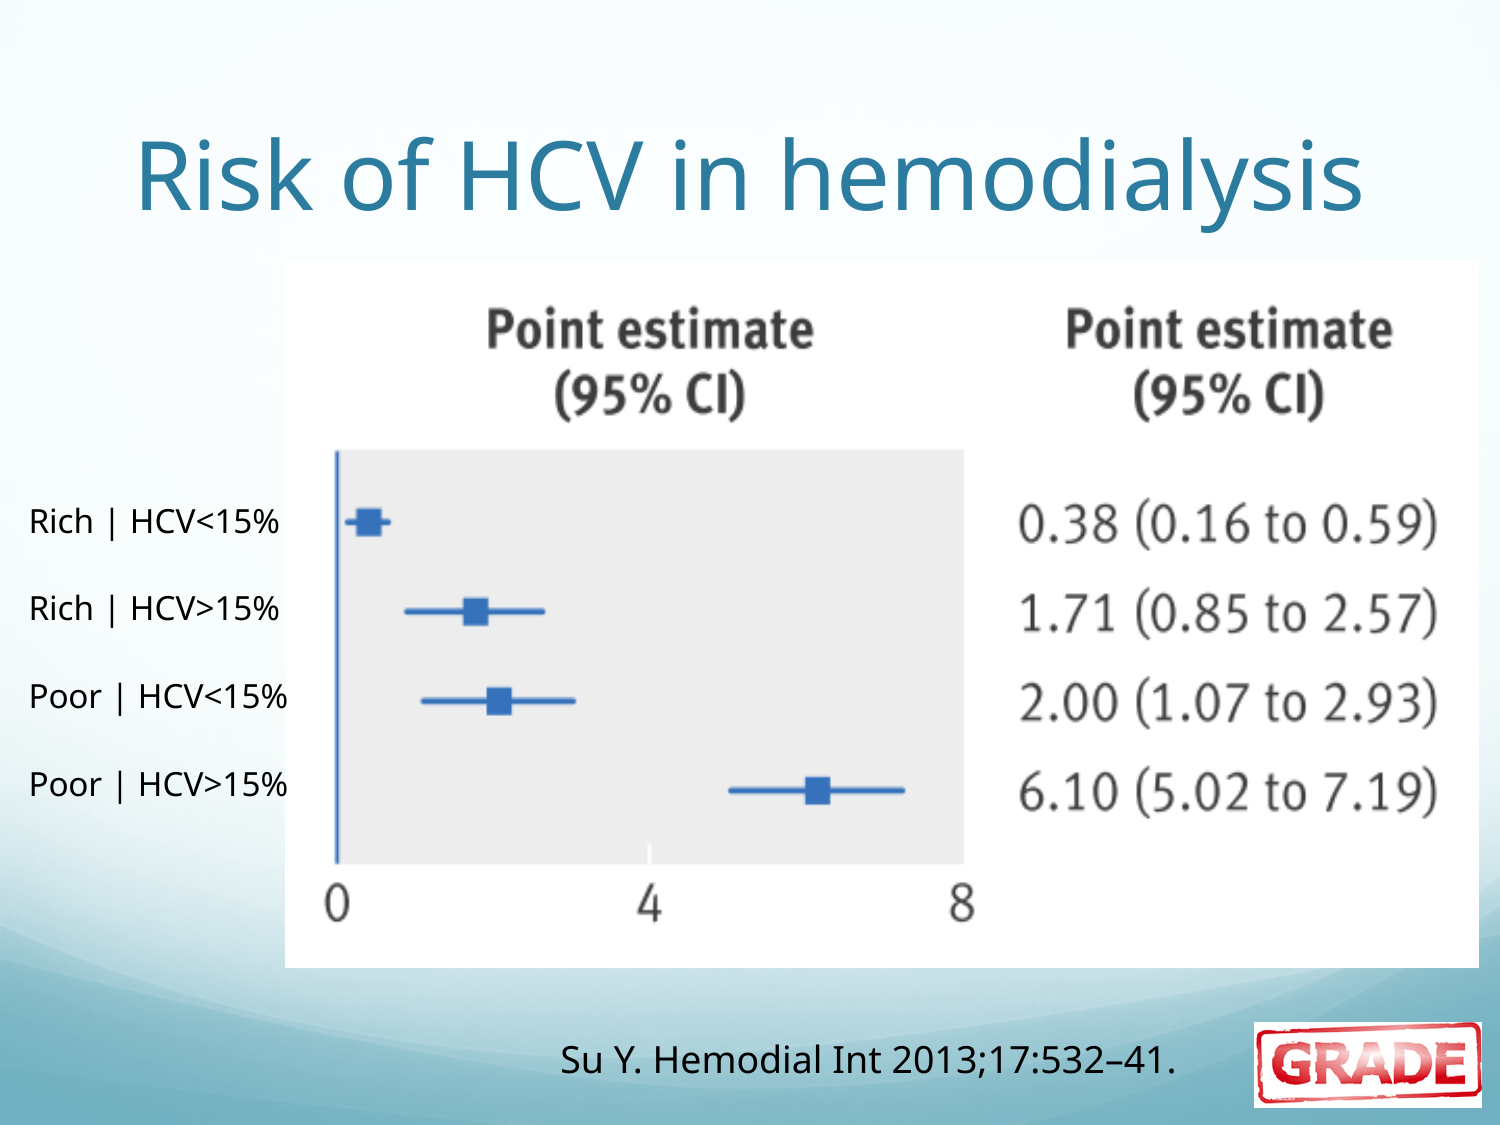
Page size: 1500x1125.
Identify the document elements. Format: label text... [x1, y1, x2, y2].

text_box Rich | HCV<15% Rich | HCV>15% Poor | HCV<15% Poor | HCV>15% [13, 488, 277, 860]
title Risk of HCV in hemodialysis [90, 17, 1410, 237]
picture [1254, 1022, 1482, 1108]
picture [284, 259, 1480, 969]
text_box Su Y. Hemodial Int 2013;17:532–41. [545, 1028, 1296, 1089]
